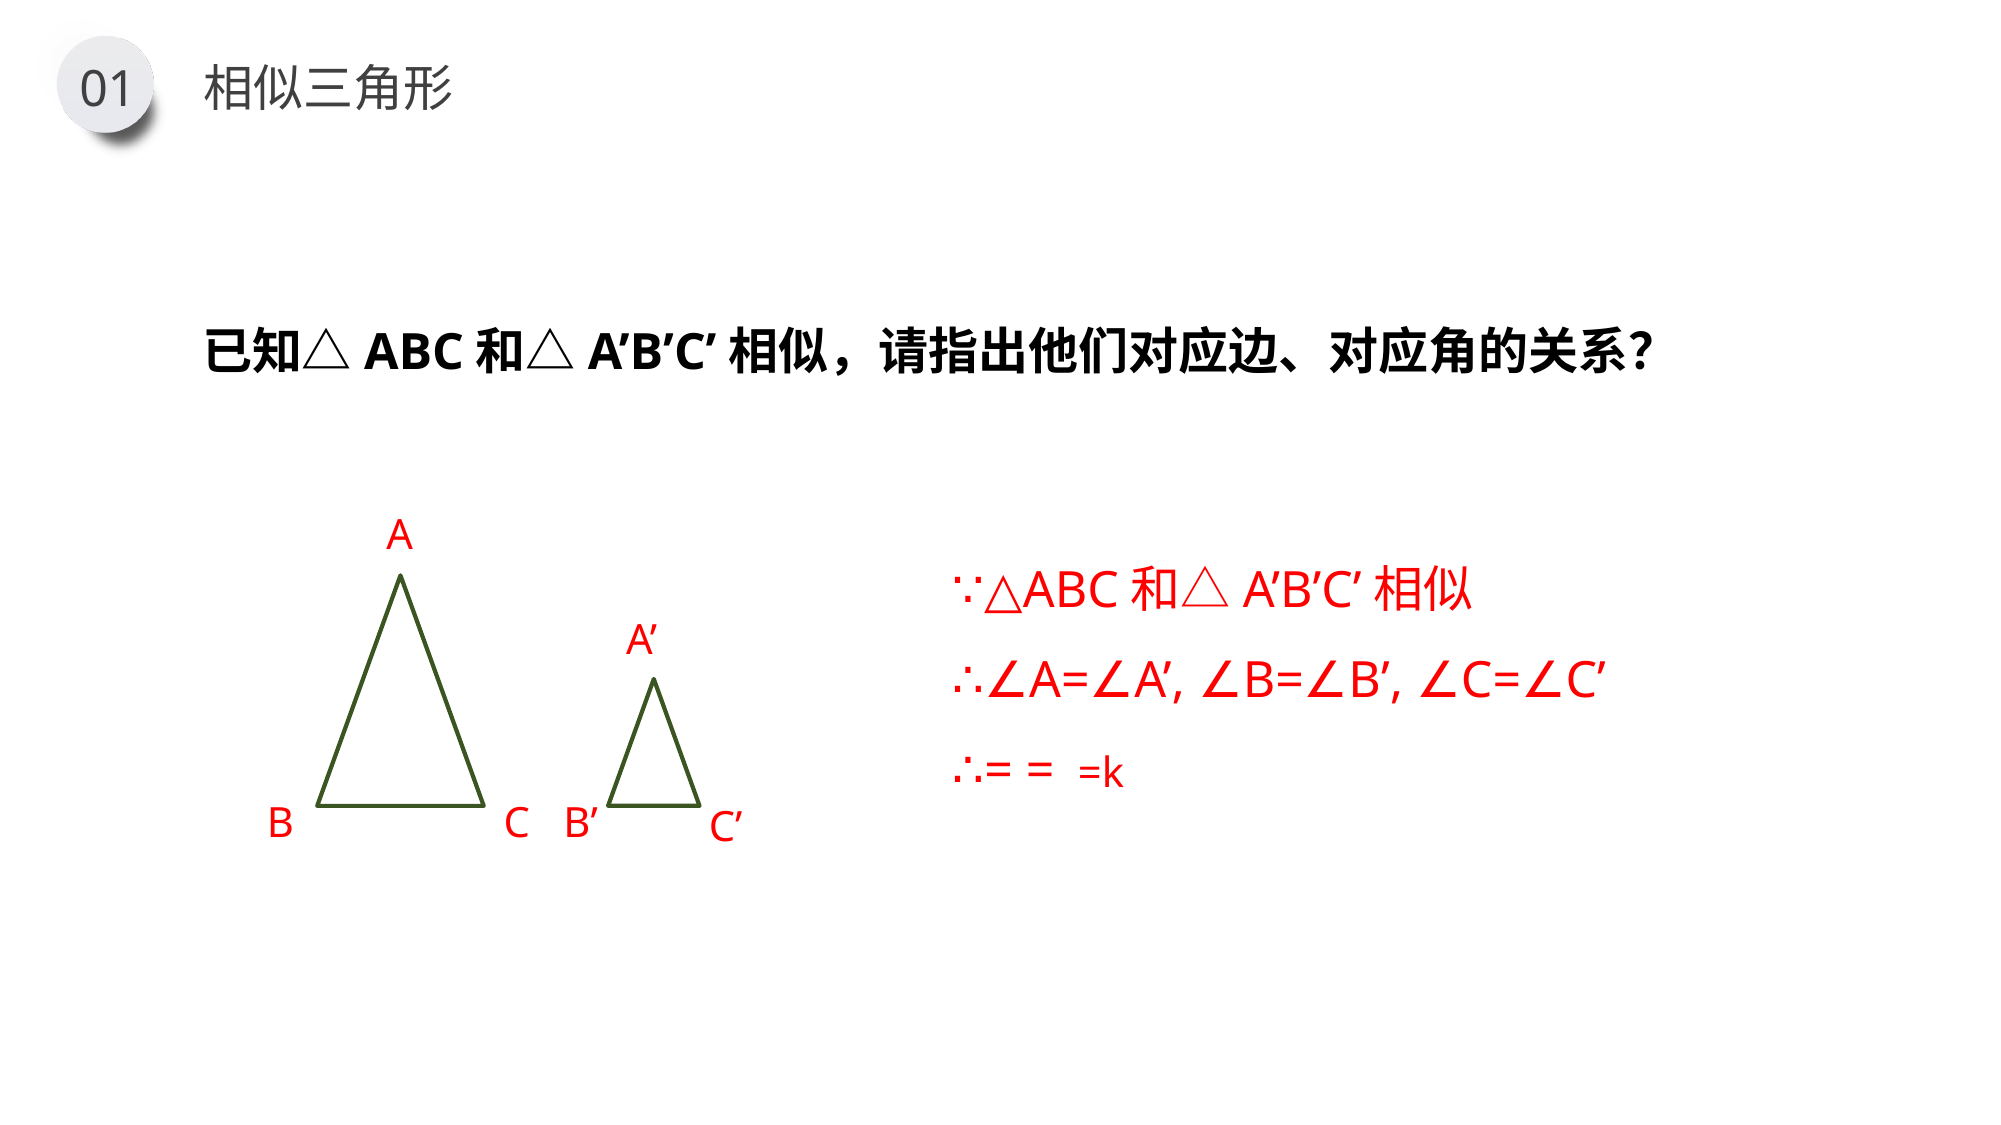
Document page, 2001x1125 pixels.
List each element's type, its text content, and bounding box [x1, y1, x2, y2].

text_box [252, 500, 783, 858]
text_box 已知△ABC和△A’B’C’相似，请指出他们对应边、对应角的关系？ [187, 311, 1811, 387]
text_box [34, 17, 471, 160]
